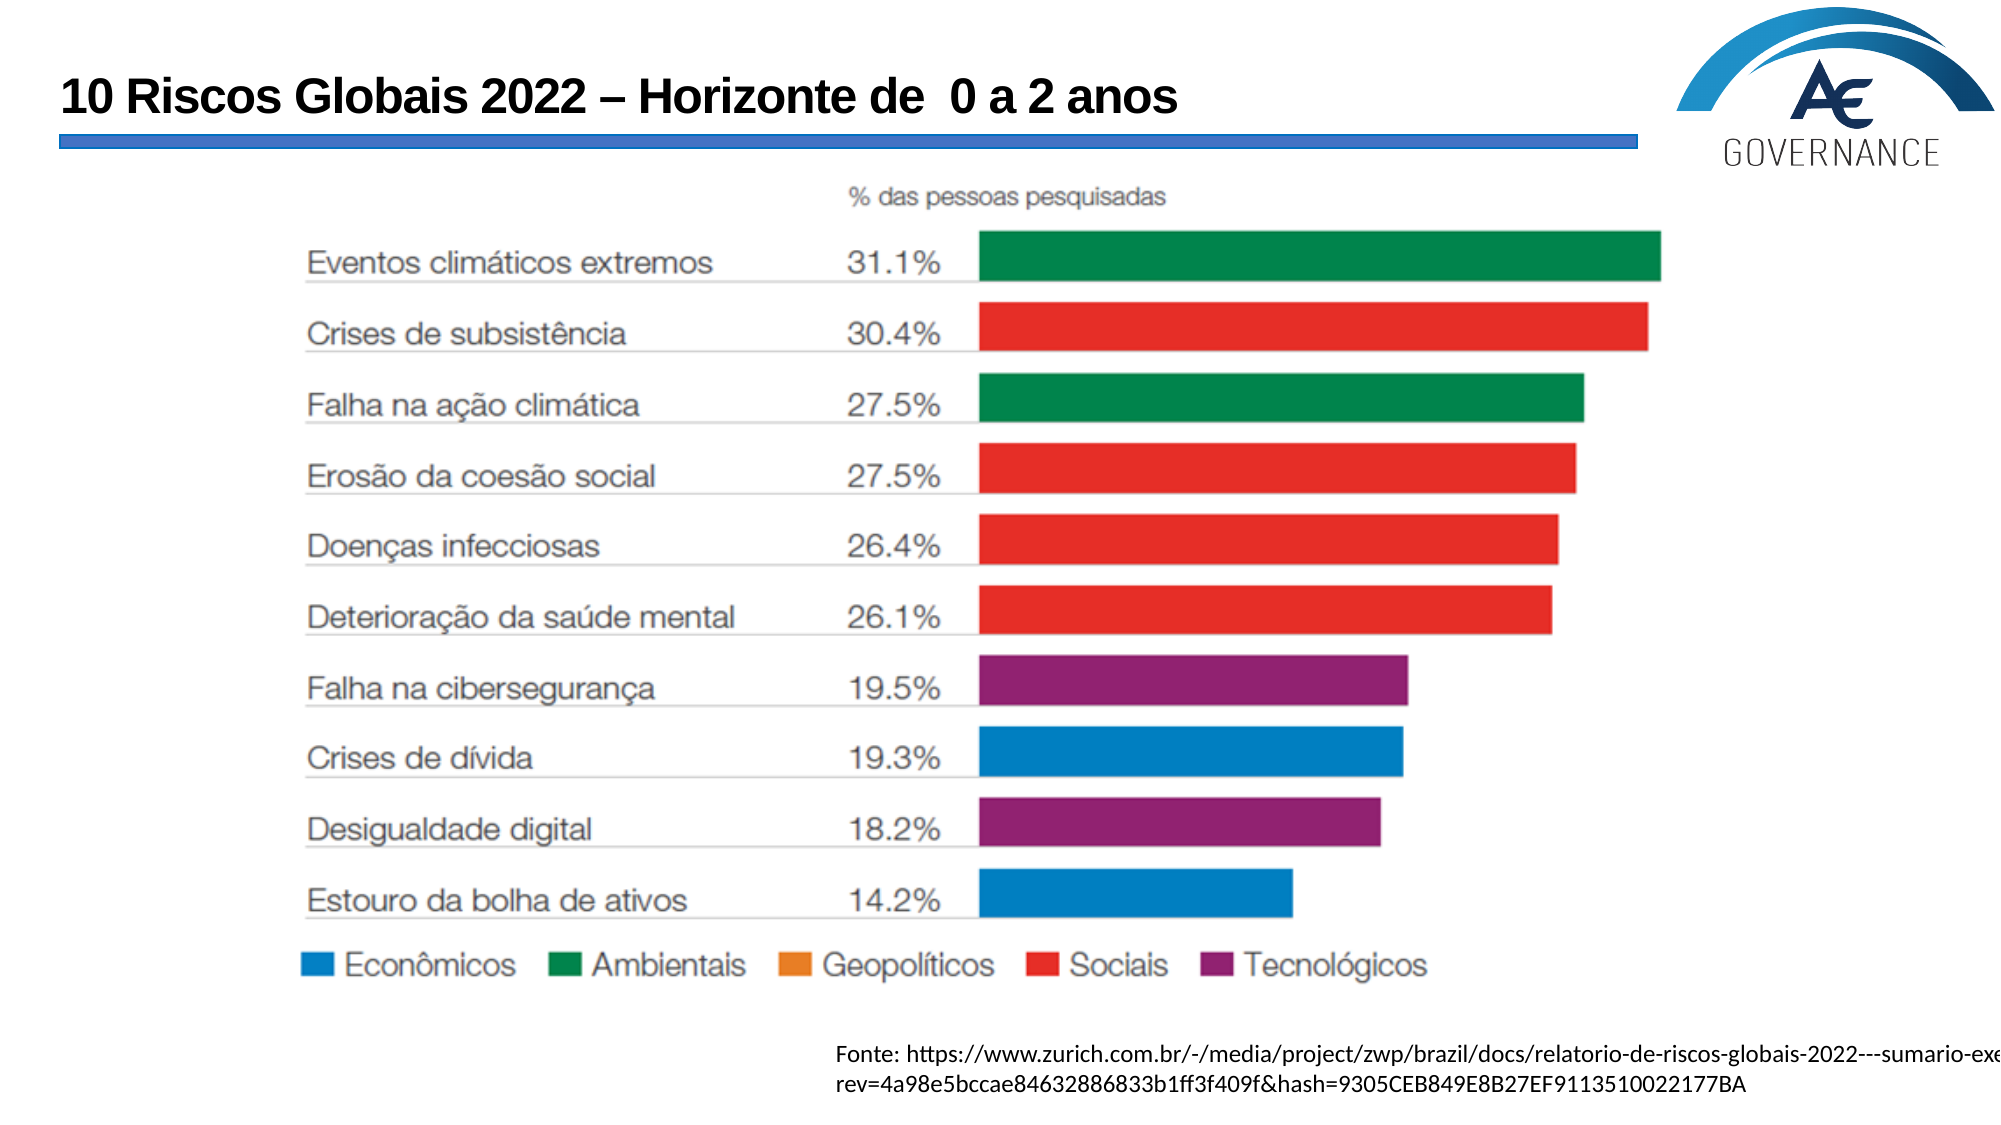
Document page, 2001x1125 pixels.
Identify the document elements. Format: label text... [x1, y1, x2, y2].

picture [279, 177, 1665, 921]
picture [279, 934, 1448, 1001]
picture [1676, 7, 1995, 166]
text_box 10 Riscos Globais 2022 – Horizonte de 0 a 2 anos [45, 18, 1900, 131]
text_box Fonte: https://www.zurich.com.br/-/media/project/zwp/brazil/docs/relatorio-de-riscos-globais-2022---sumario-executivo.pdf?rev=4a98e5bccae84632886833b1ff3f409f&hash=9305CEB849E8B27EF9113510022177BA [820, 1030, 2000, 1106]
